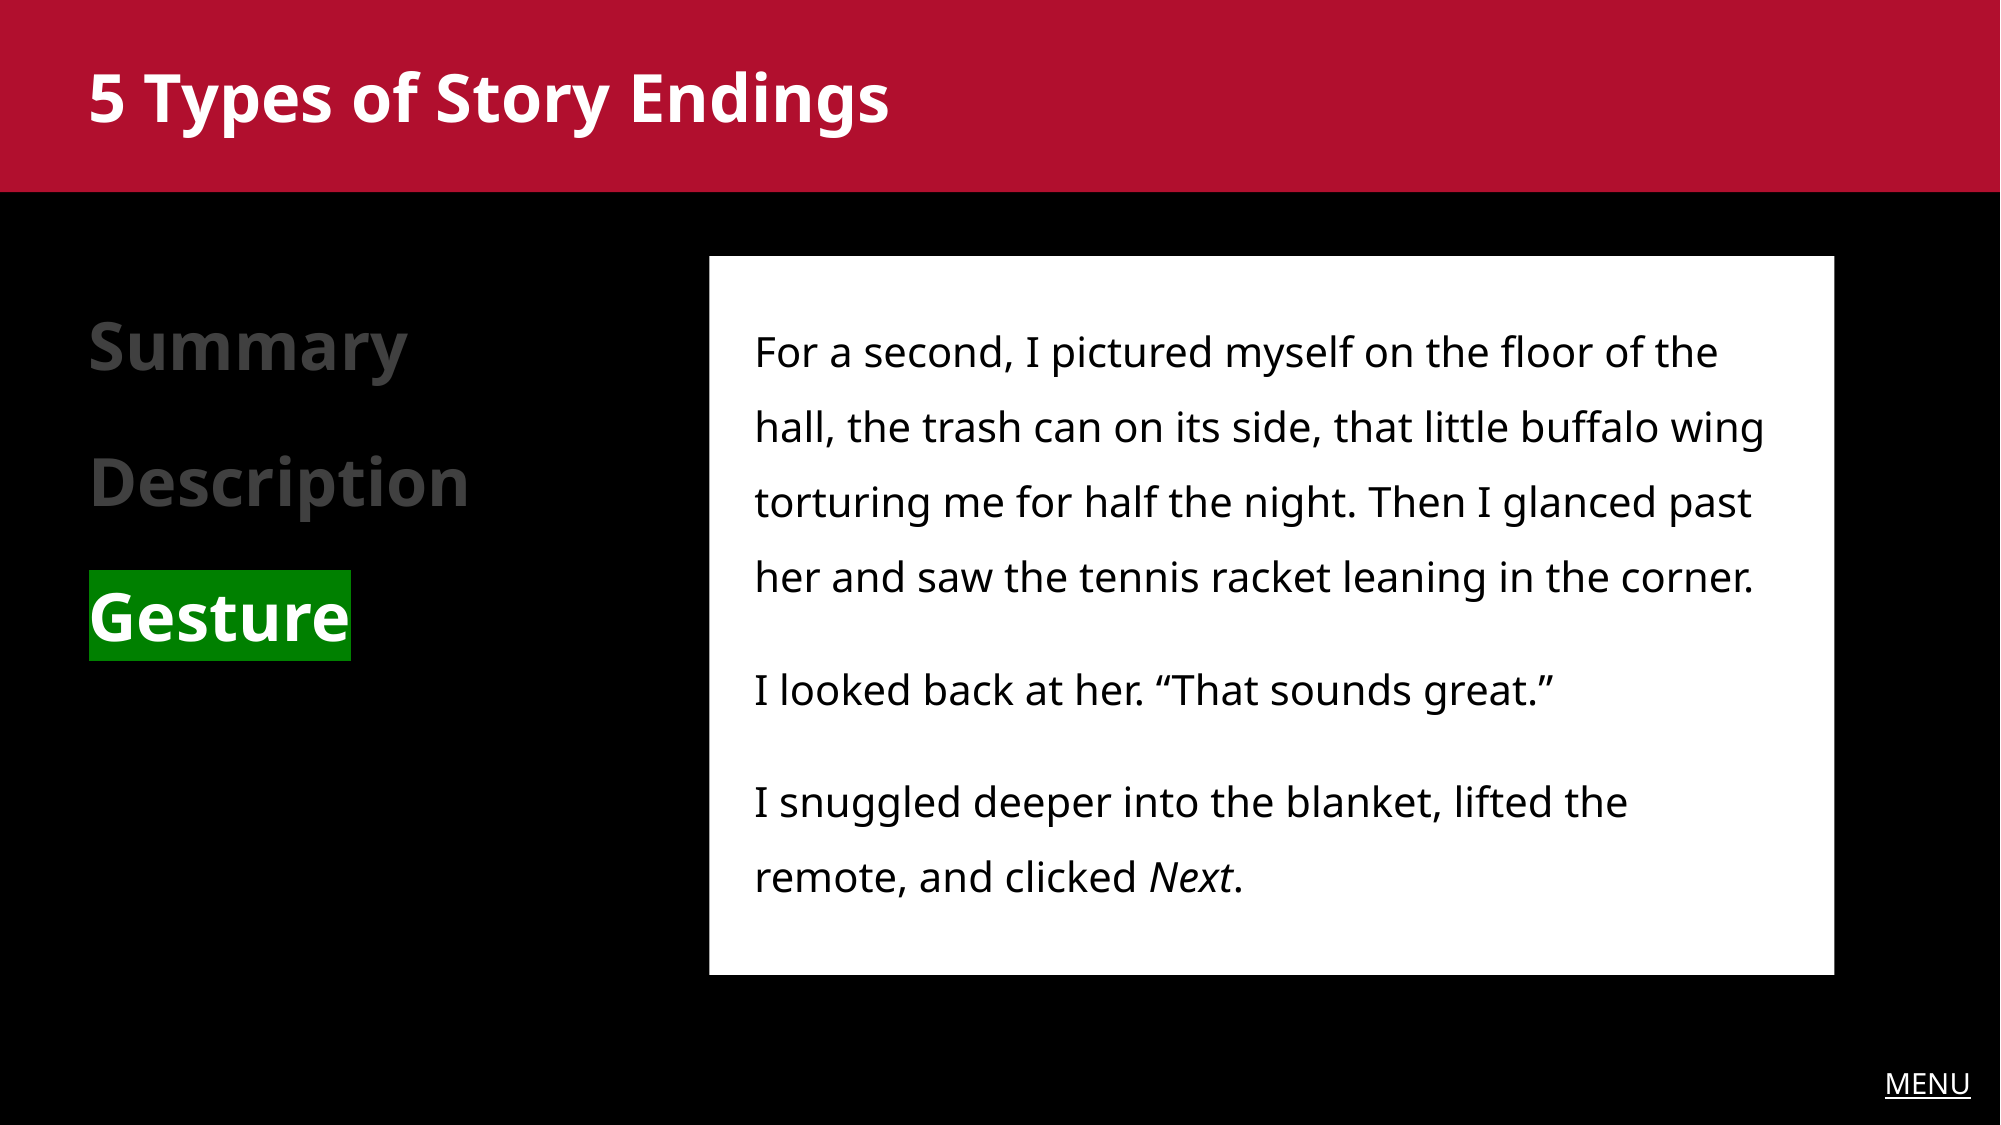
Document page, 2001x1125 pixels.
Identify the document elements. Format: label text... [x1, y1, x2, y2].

text_box For a second, I pictured myself on the floor of the hall, the trash can on its side, that little buffalo wing torturing me for half the night. Then I glanced past her and saw the tennis racket leaning in the corner. I looked back at her. “That sounds great.” I snuggled deeper into the blanket, lifted the remote, and clicked Next. [709, 256, 1835, 975]
text_box [0, 0, 2000, 193]
text_box Summary Description Gesture [73, 303, 709, 663]
text_box 5 Types of Story Endings [73, 48, 1346, 143]
